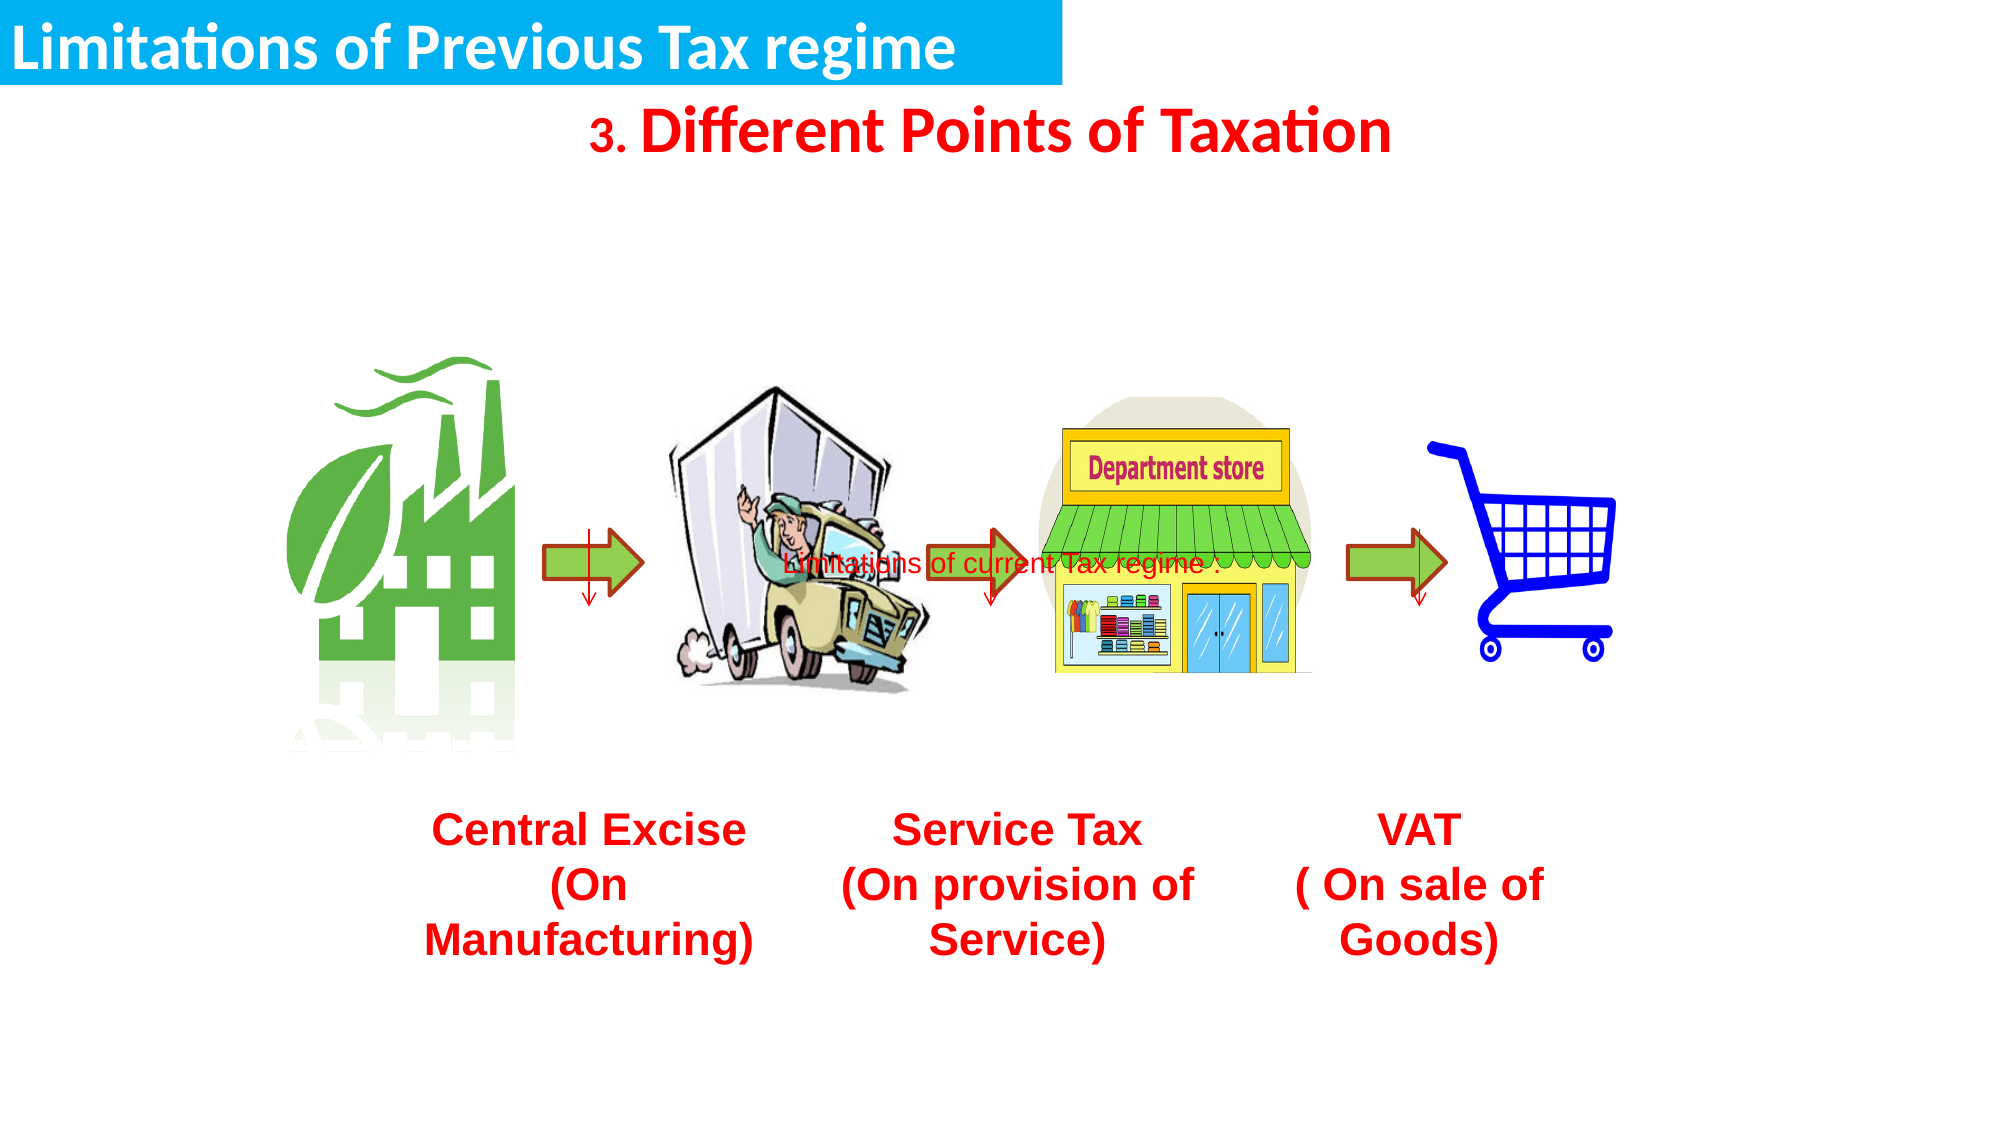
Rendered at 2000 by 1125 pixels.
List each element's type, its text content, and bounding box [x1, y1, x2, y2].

text_box [991, 527, 1005, 537]
text_box 3. Different Points of Taxation [466, 82, 1515, 171]
picture [1037, 396, 1313, 674]
text_box Limitations of current Tax regime : [938, 537, 1032, 587]
text_box Service Tax (On provision of Service) [785, 793, 1222, 971]
text_box [992, 587, 1005, 598]
picture [1426, 440, 1617, 662]
text_box [1345, 527, 1419, 598]
picture [669, 385, 932, 697]
picture [229, 337, 581, 771]
text_box VAT ( On sale of Goods) [1222, 793, 1616, 971]
text_box Central Excise (On Manufacturing) [374, 793, 785, 971]
text_box [590, 527, 645, 598]
text_box Limitations of Previous Tax regime [0, 0, 1064, 87]
